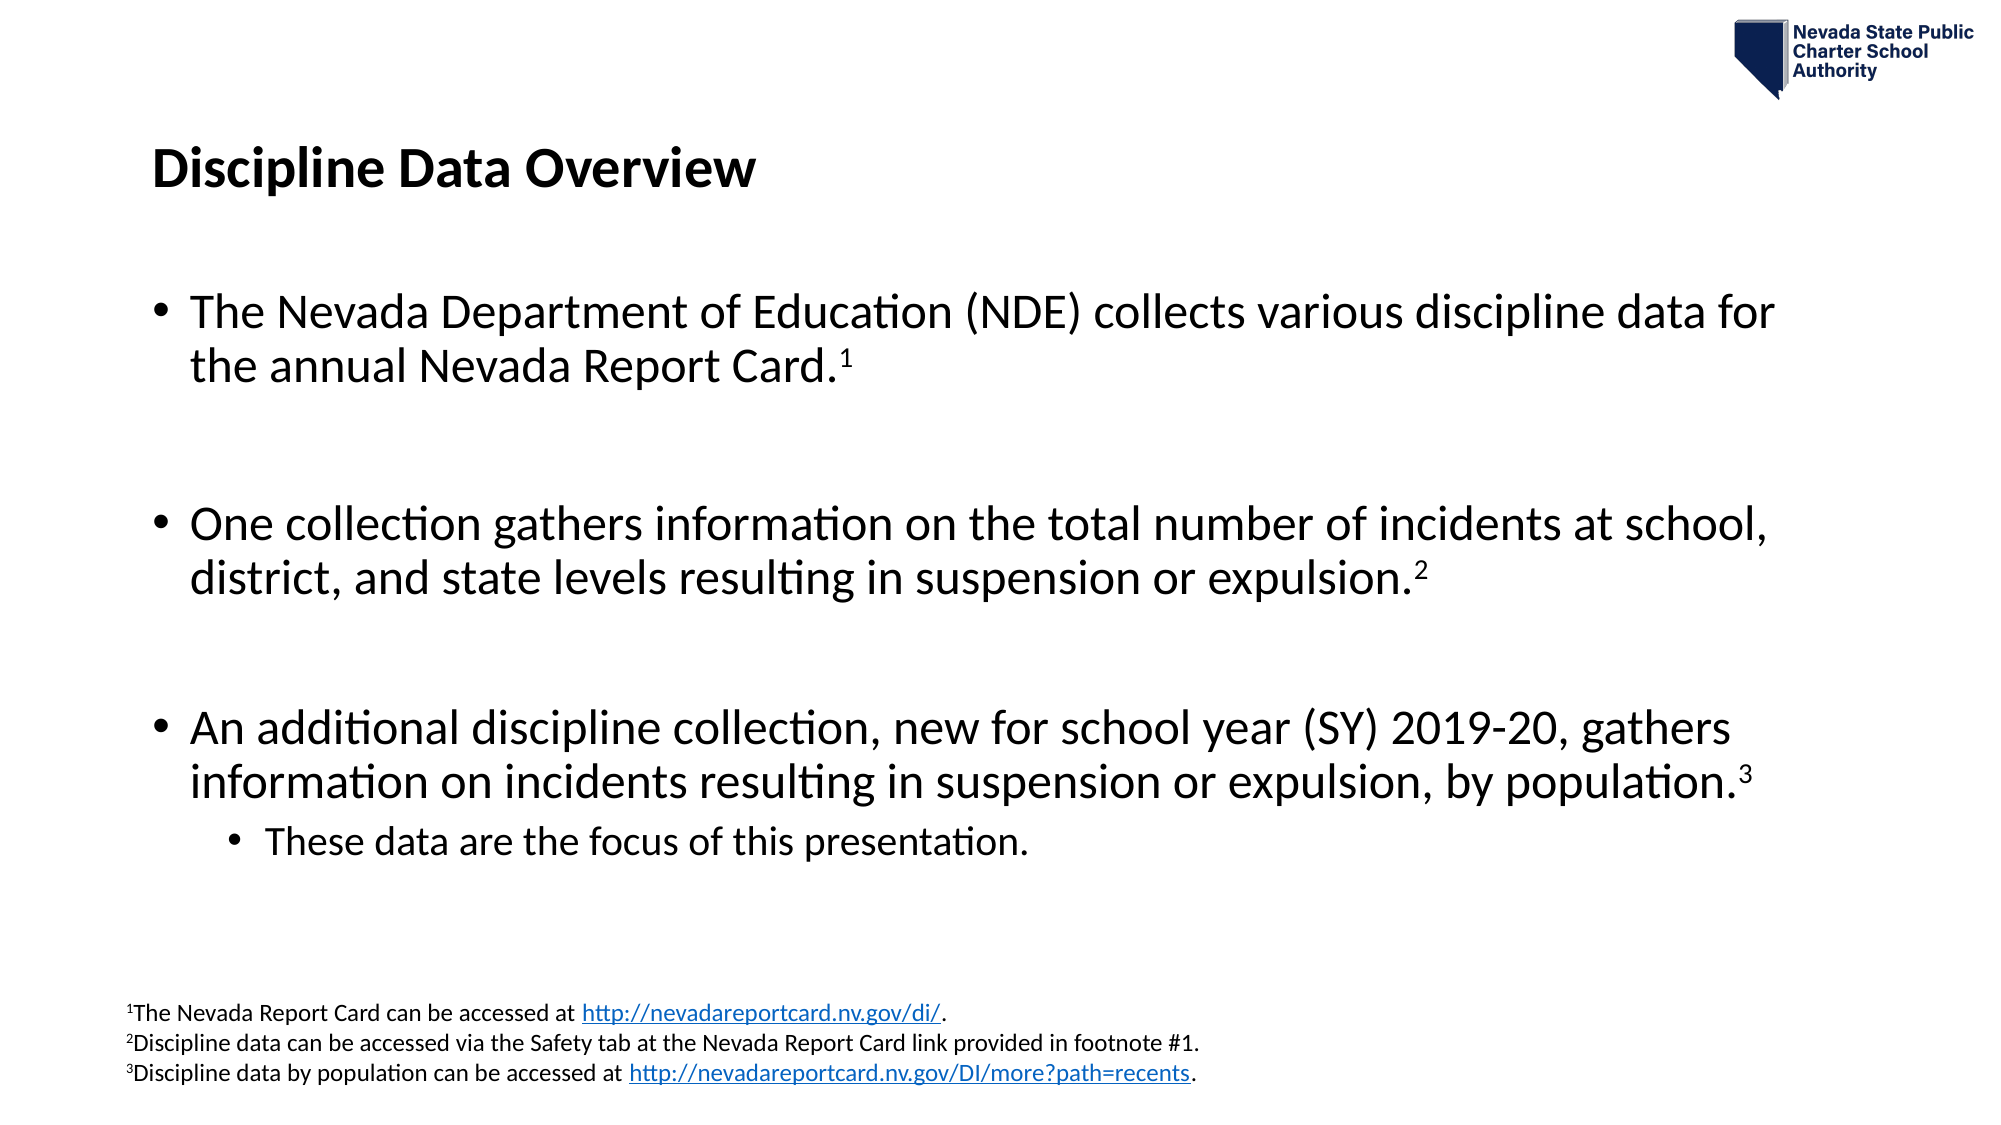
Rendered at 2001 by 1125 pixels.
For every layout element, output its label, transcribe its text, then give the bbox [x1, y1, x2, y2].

picture [1732, 17, 1976, 102]
list The Nevada Department of Education (NDE) collects various discipline data for the annual Nevada Report Card.1 One collection gathers information on the total number of incidents at school, district, and state levels resulting in suspension or expulsion.2 An additional discipline collection, new for school year (SY) 2019-20, gathers information on incidents resulting in suspension or expulsion, by population.3 These data are the focus of this presentation. [137, 277, 1863, 988]
title Discipline Data Overview [137, 59, 1863, 277]
text_box 1The Nevada Report Card can be accessed at http://nevadareportcard.nv.gov/di/. 2Discipline data can be accessed via the Safety tab at the Nevada Report Card link provided in footnote #1. 3Discipline data by population can be accessed at http://nevadareportcard.nv.gov/DI/more?path=recents. [111, 988, 1952, 1094]
